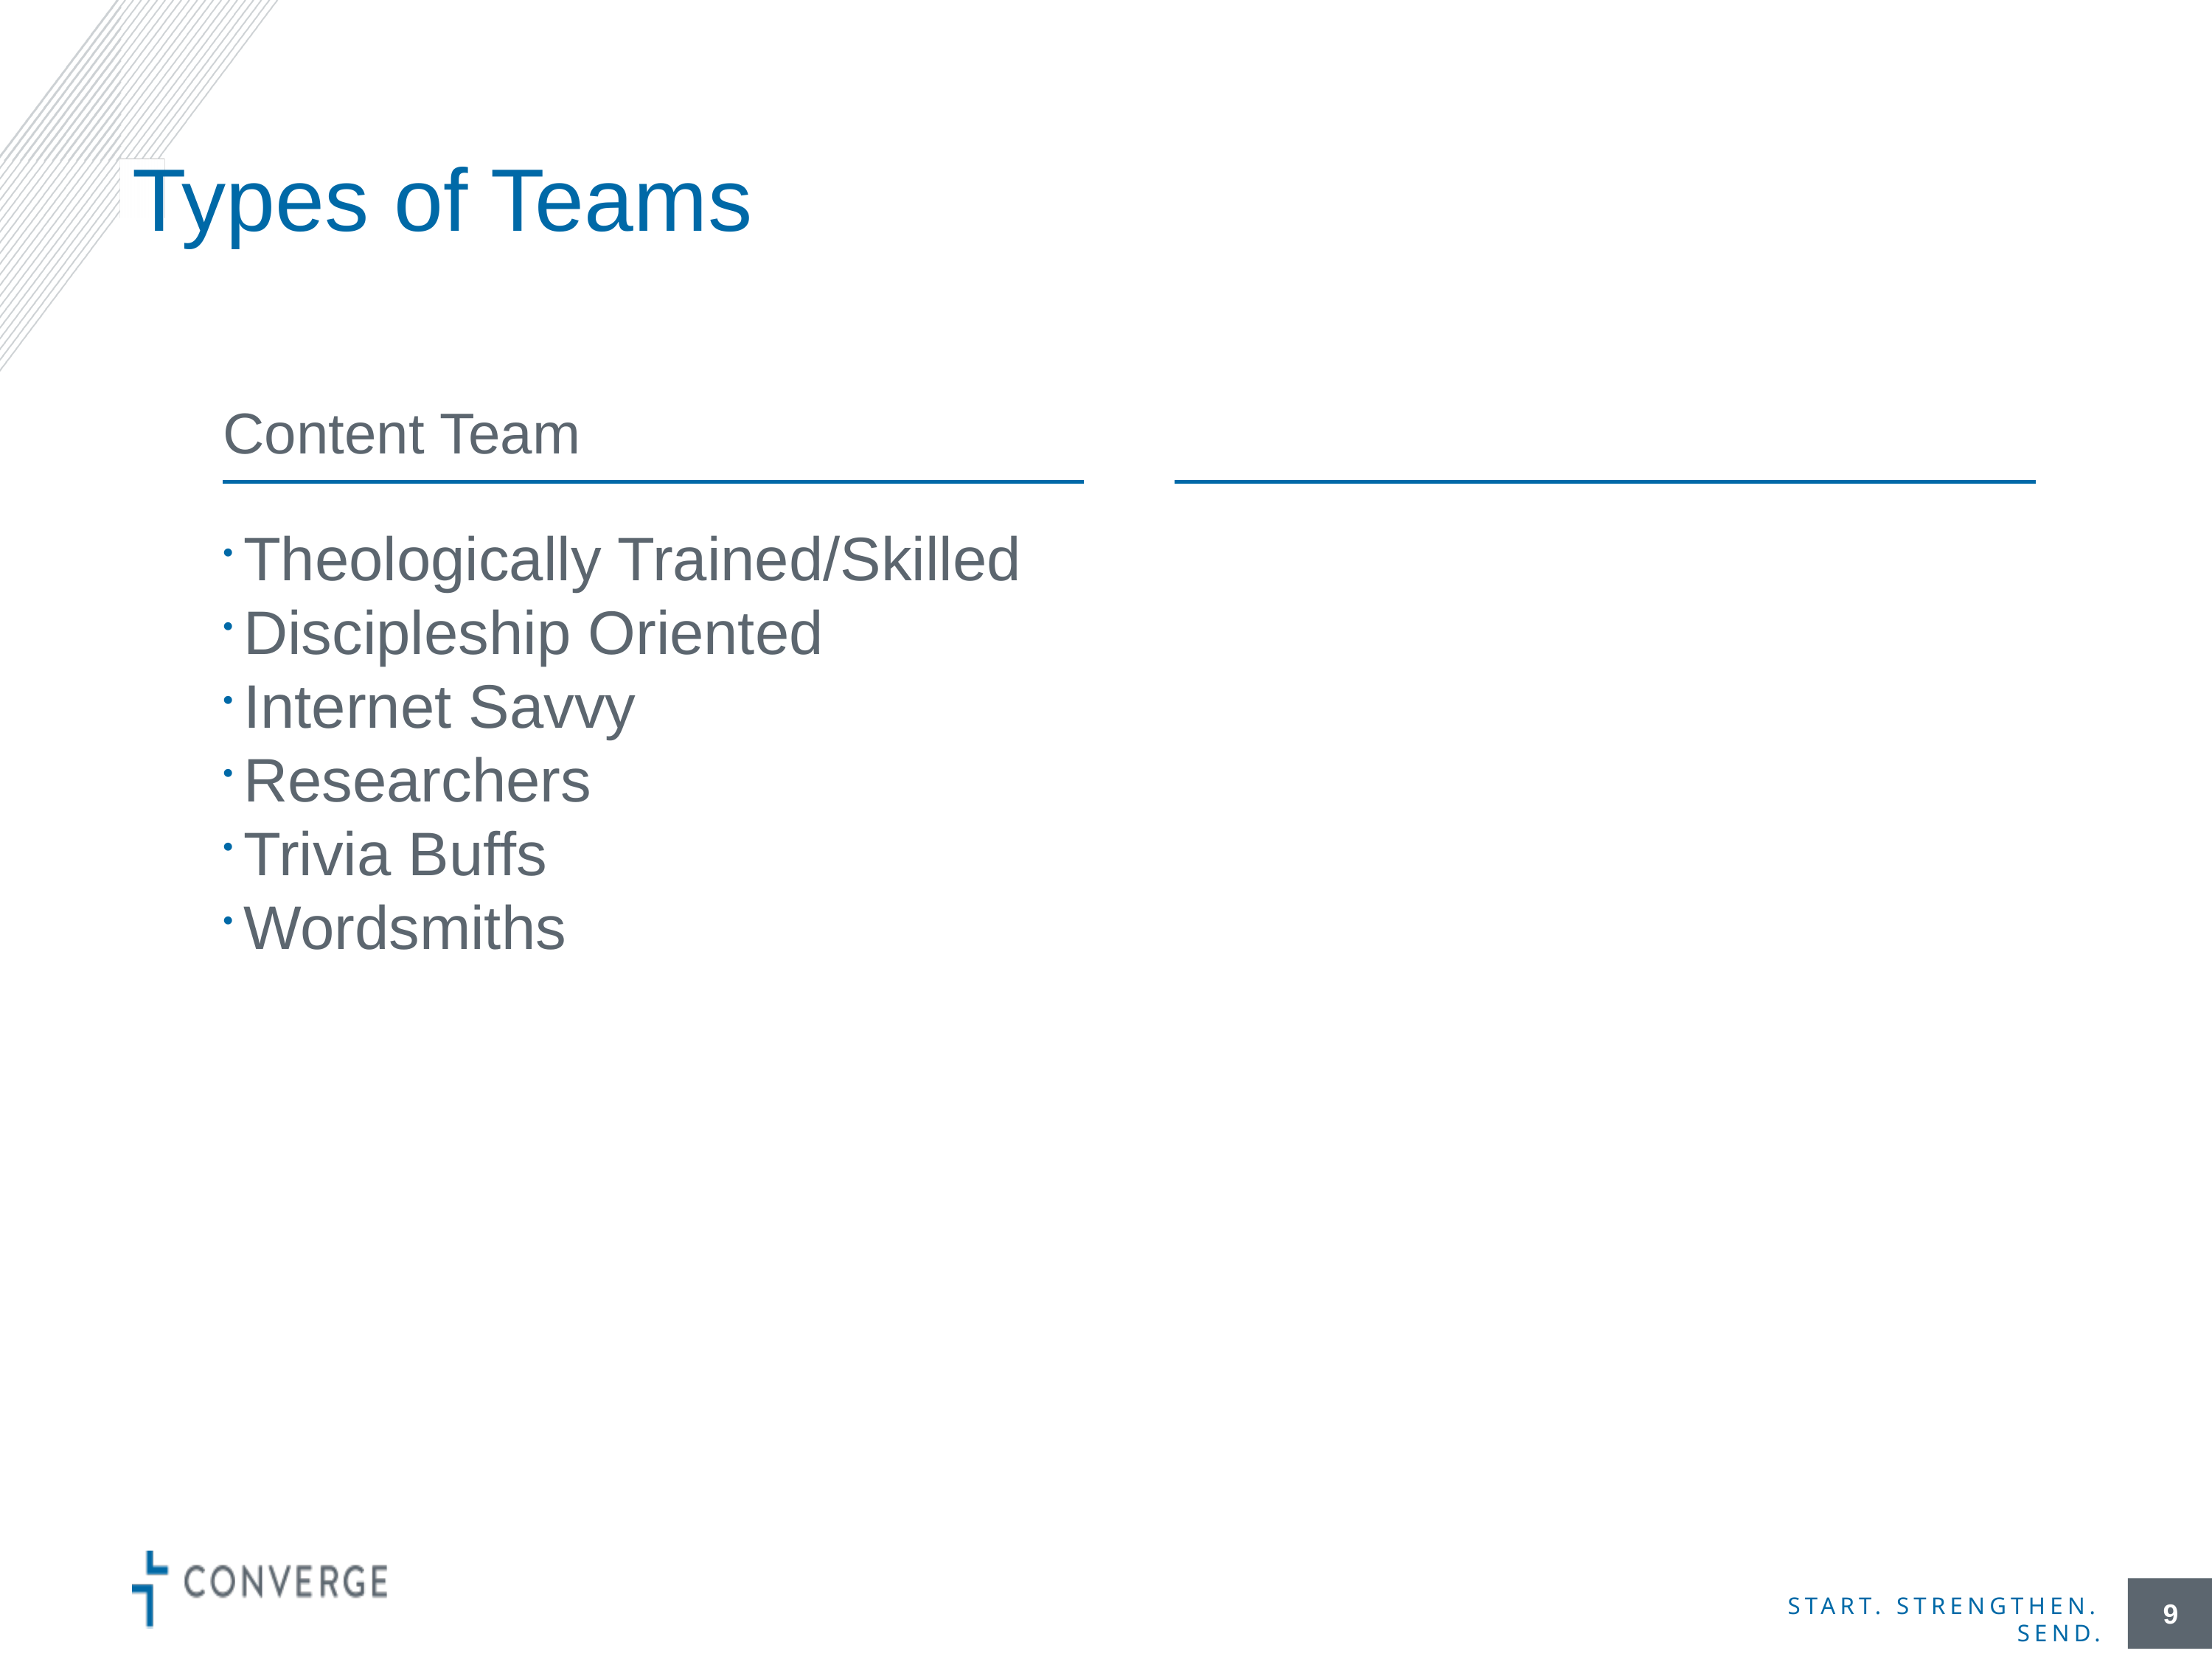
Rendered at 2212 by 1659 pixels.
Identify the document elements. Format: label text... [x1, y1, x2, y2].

picture [0, 0, 282, 376]
picture [132, 1551, 389, 1629]
list Content Team [222, 378, 2037, 484]
slide_number 9 [2127, 1577, 2212, 1649]
list Theologically Trained/Skilled Discipleship Oriented Internet Savvy Researchers Trivia Buffs Wordsmiths [222, 518, 1085, 1492]
title Types of Teams [125, 136, 2033, 266]
